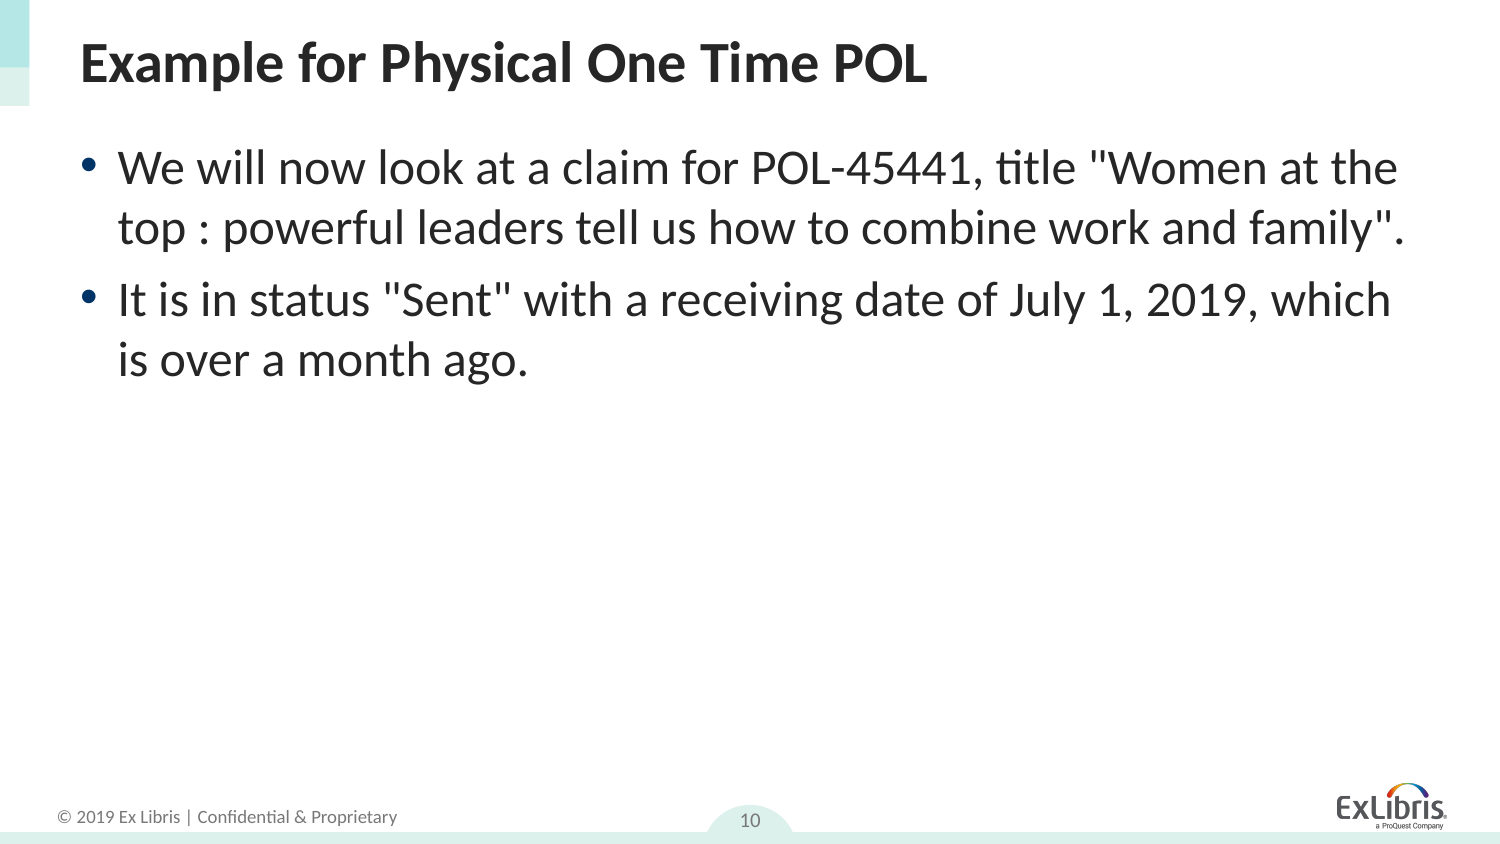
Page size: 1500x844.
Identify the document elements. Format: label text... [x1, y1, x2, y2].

picture [1337, 783, 1447, 830]
slide_number 10 [705, 789, 795, 844]
title Example for Physical One Time POL [64, 11, 1447, 107]
list We will now look at a claim for POL-45441, title "Women at the top : powerful leaders tell us how to combine work and family". It is in status "Sent" with a receiving date of July 1, 2019, which is over a month ago. [64, 126, 1447, 780]
